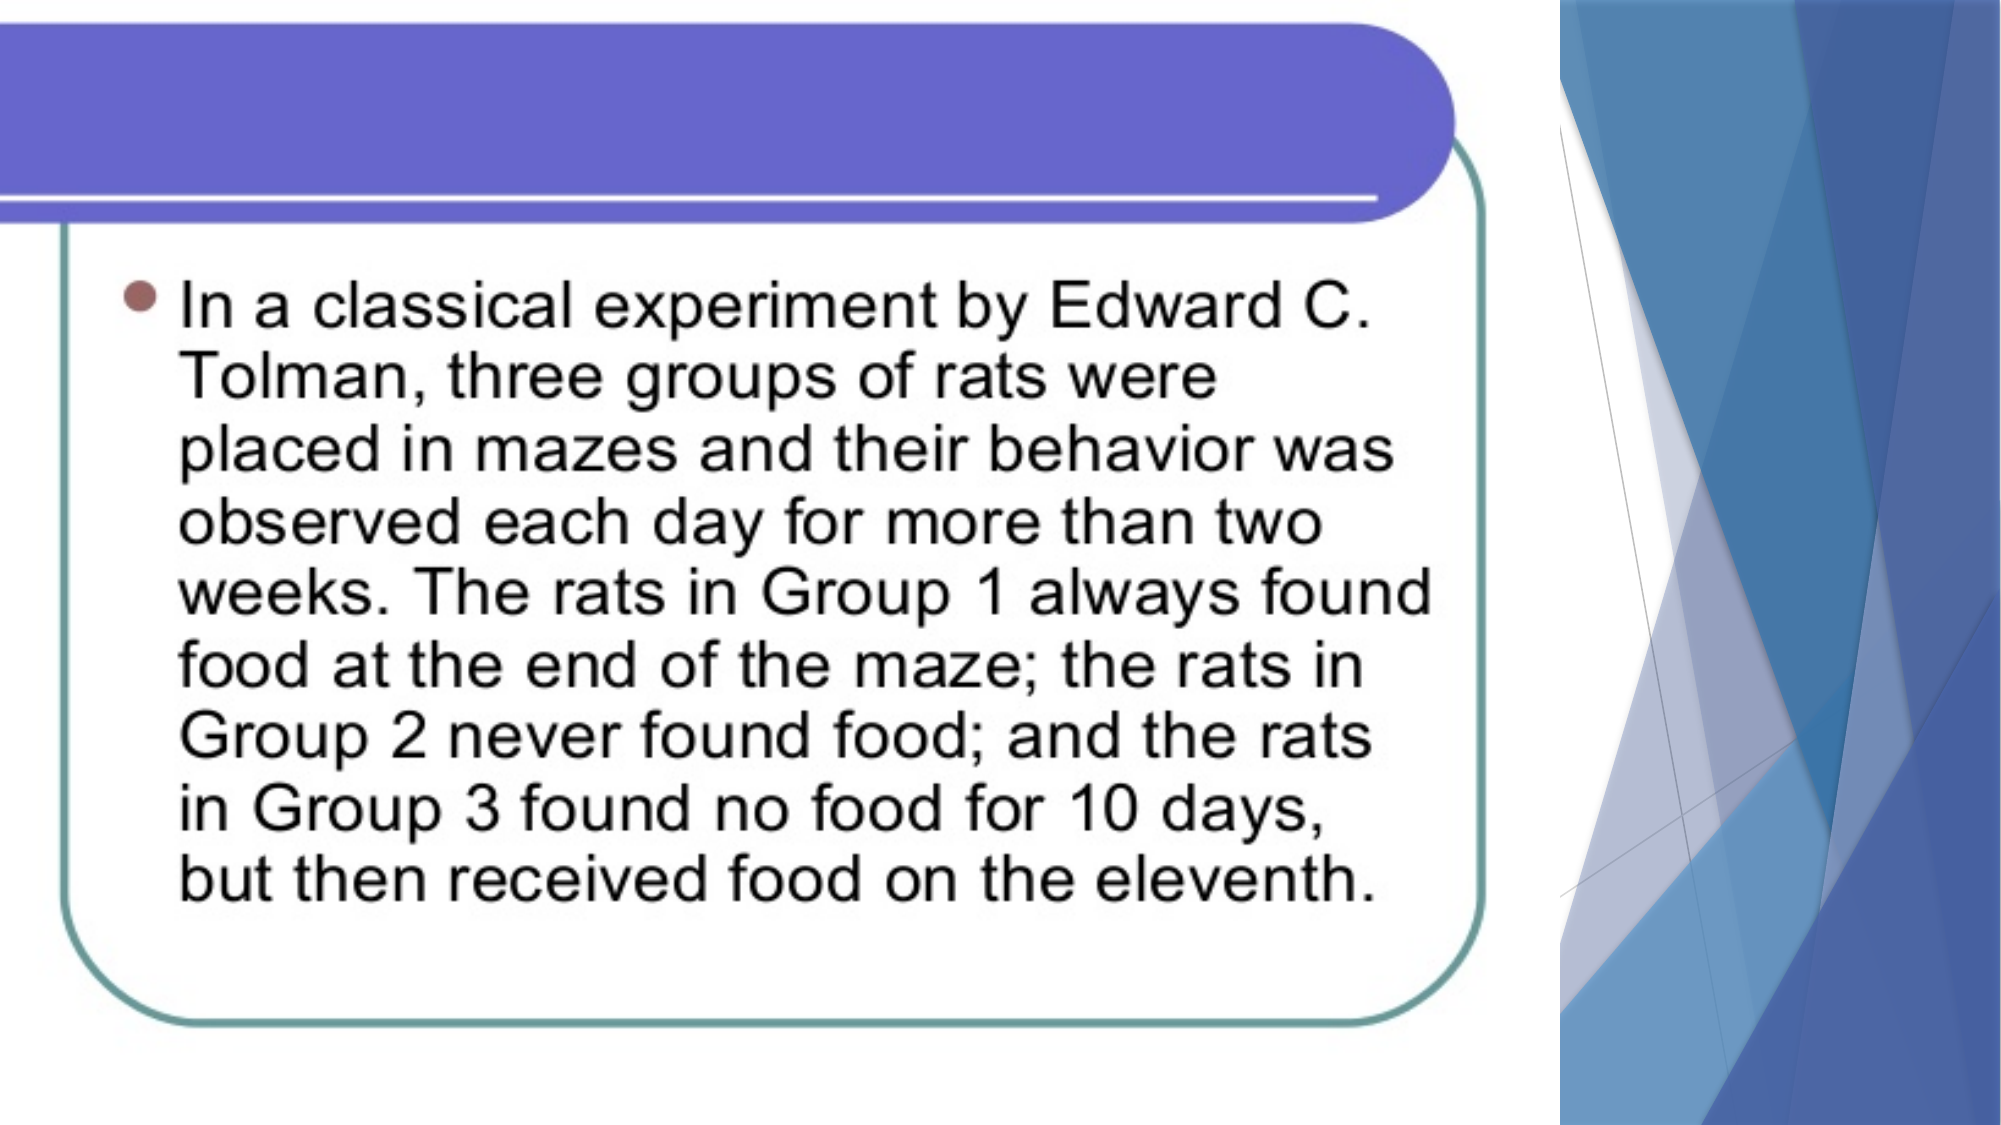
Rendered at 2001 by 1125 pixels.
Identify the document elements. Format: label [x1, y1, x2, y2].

list [0, 0, 1561, 1125]
